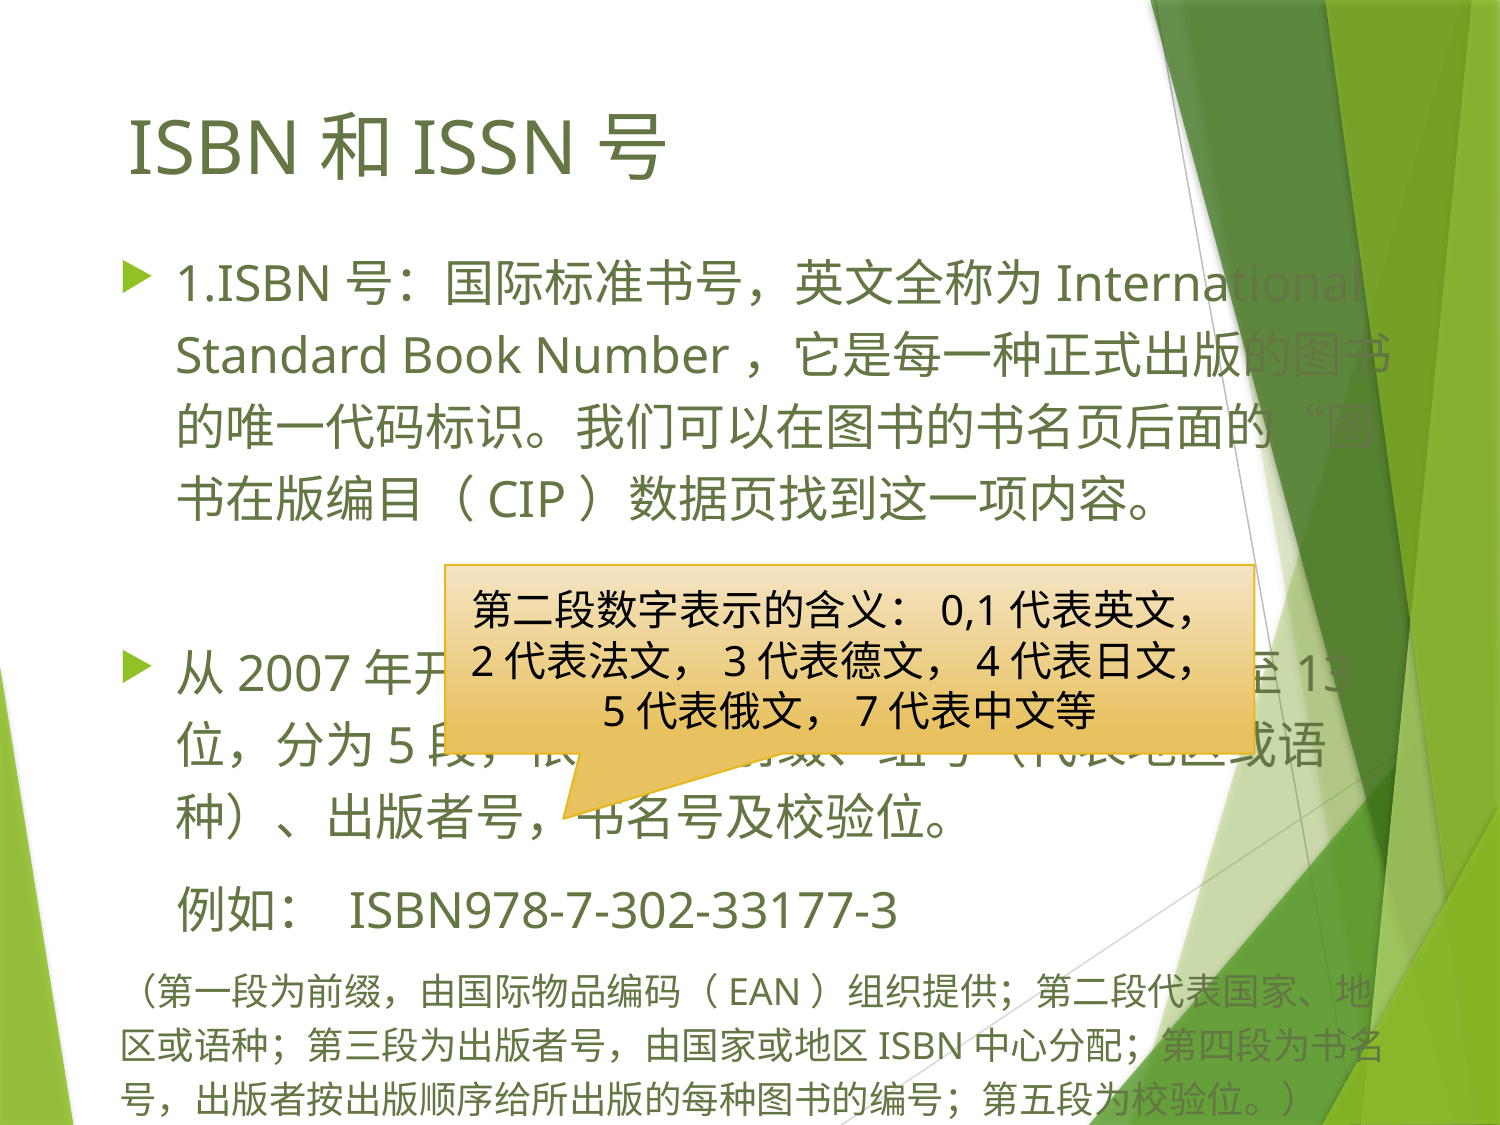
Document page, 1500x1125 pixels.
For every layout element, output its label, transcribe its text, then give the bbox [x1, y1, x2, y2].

list 1.ISBN号：国际标准书号，英文全称为International Standard Book Number，它是每一种正式出版的图书的唯一代码标识。我们可以在图书的书名页后面的“图书在版编目（CIP）数据页找到这一项内容。 从2007年开始，ISBN号由原来的10位数字升至13位，分为5段，依次为：前缀、组号（代表地区或语种）、出版者号，书名号及校验位。 例如： ISBN978-7-302-33177-3 （第一段为前缀，由国际物品编码（EAN）组织提供；第二段代表国家、地区或语种；第三段为出版者号，由国家或地区ISBN中心分配；第四段为书名号，出版者按出版顺序给所出版的每种图书的编号；第五段为校验位。） [103, 231, 1420, 1057]
title ISBN和ISSN号 [113, 91, 976, 207]
text_box 第二段数字表示的含义：0,1代表英文，2代表法文，3代表德文，4代表日文，5代表俄文，7代表中文等 [444, 563, 1256, 820]
